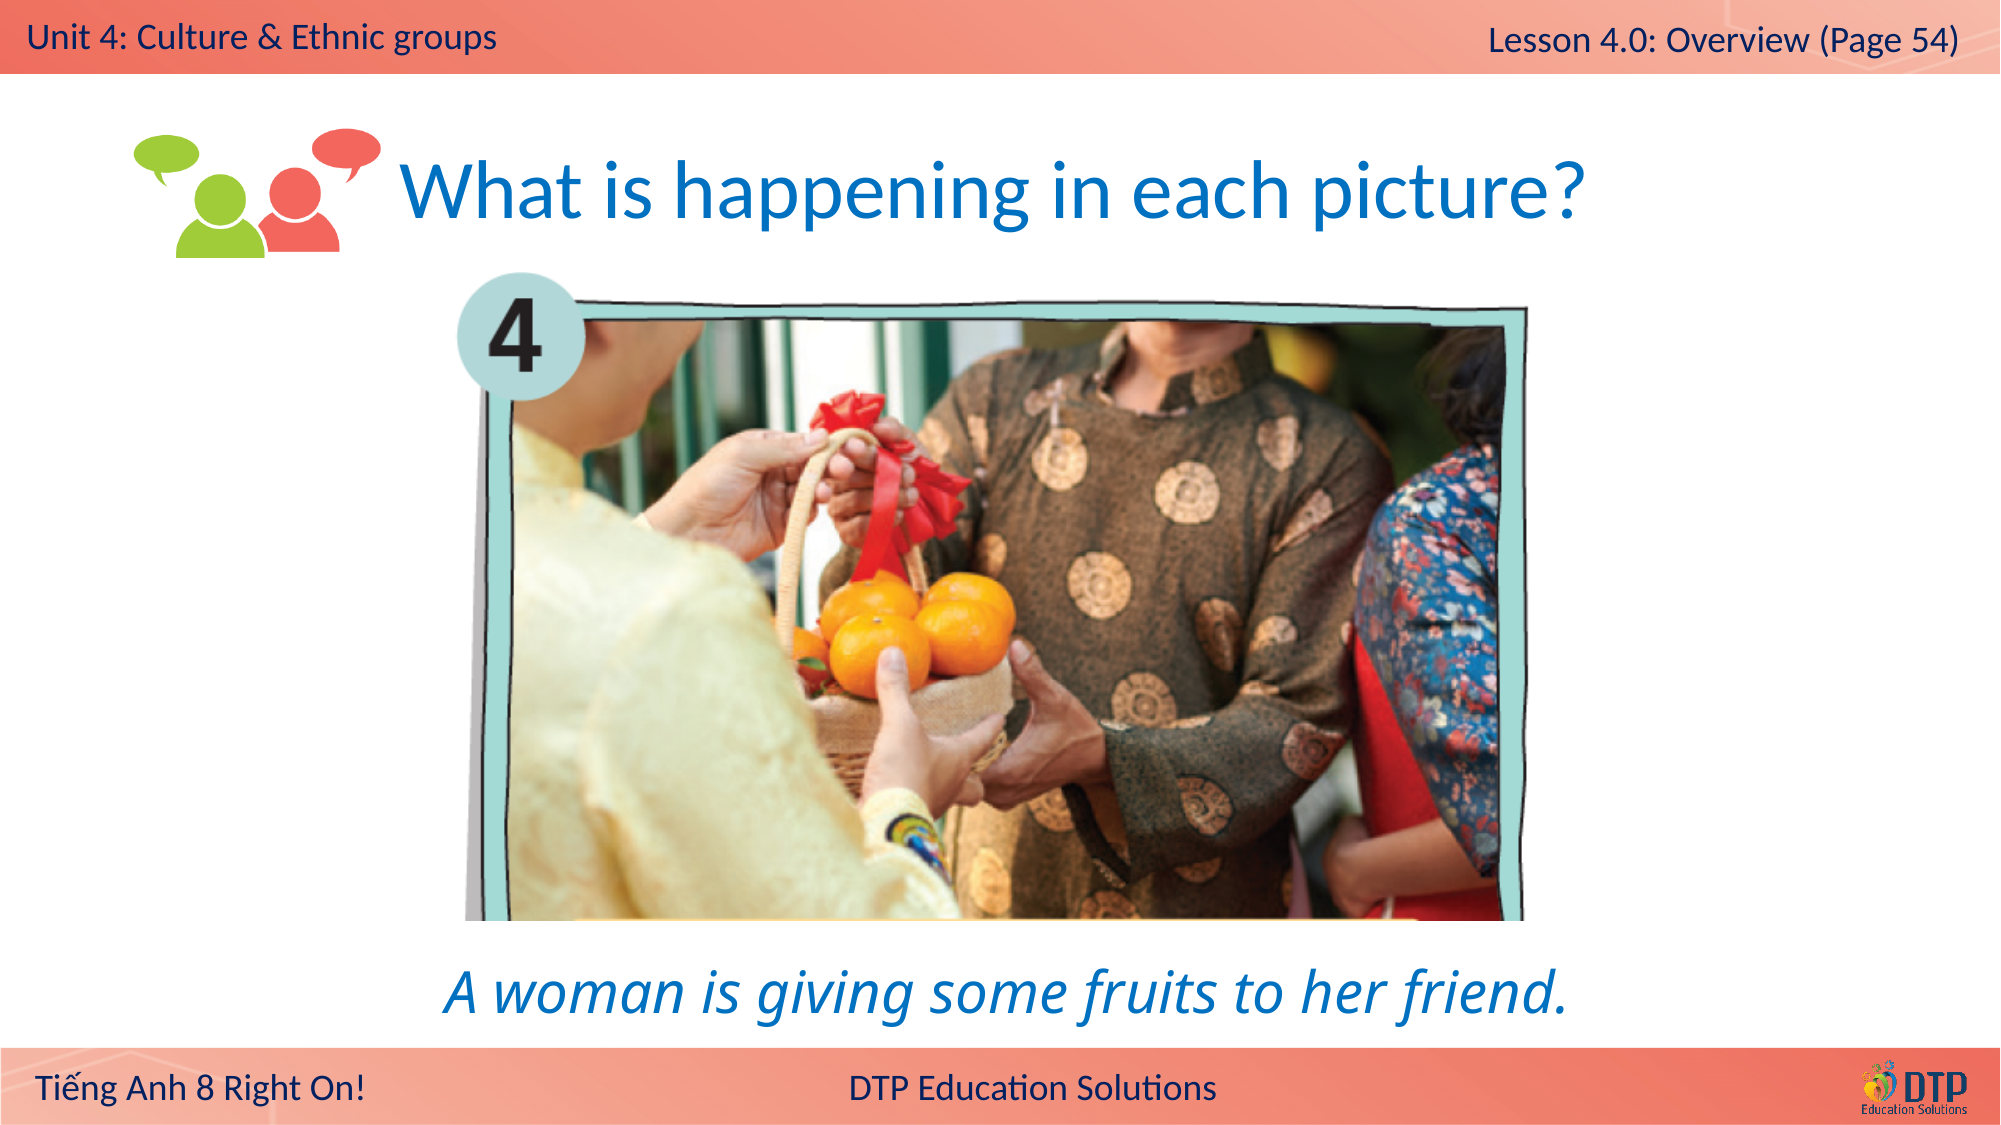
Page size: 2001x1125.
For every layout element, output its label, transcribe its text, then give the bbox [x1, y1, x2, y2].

text_box What is happening in each picture? [385, 127, 1977, 243]
picture [453, 272, 1547, 921]
picture [124, 127, 385, 264]
picture [0, 0, 2000, 74]
picture [2, 1048, 1999, 1124]
text_box A woman is giving some fruits to her friend. [211, 948, 1805, 1033]
